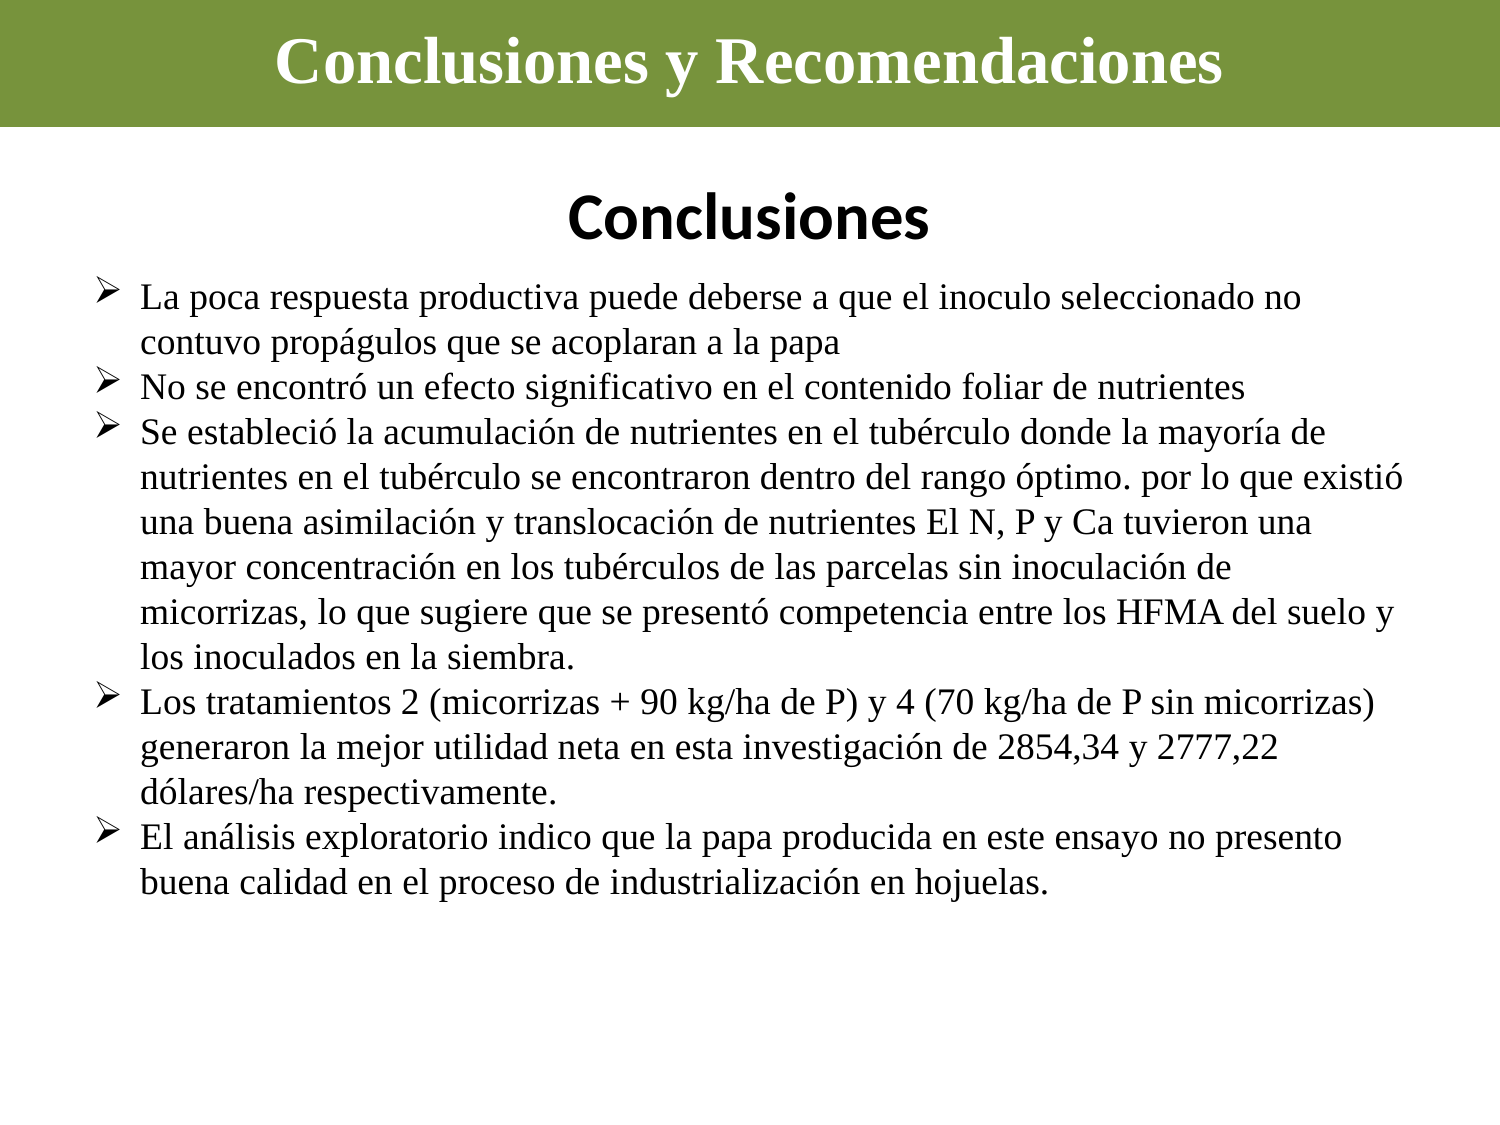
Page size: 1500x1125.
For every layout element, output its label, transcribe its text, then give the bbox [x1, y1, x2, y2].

text_box Conclusiones y Recomendaciones [0, 0, 1500, 127]
text_box La poca respuesta productiva puede deberse a que el inoculo seleccionado no contuvo propágulos que se acoplaran a la papa No se encontró un efecto significativo en el contenido foliar de nutrientes Se estableció la acumulación de nutrientes en el tubérculo donde la mayoría de nutrientes en el tubérculo se encontraron dentro del rango óptimo. por lo que existió una buena asimilación y translocación de nutrientes El N, P y Ca tuvieron una mayor concentración en los tubérculos de las parcelas sin inoculación de micorrizas, lo que sugiere que se presentó competencia entre los HFMA del suelo y los inoculados en la siembra. Los tratamientos 2 (micorrizas + 90 kg/ha de P) y 4 (70 kg/ha de P sin micorrizas) generaron la mejor utilidad neta en esta investigación de 2854,34 y 2777,22 dólares/ha respectivamente. El análisis exploratorio indico que la papa producida en este ensayo no presento buena calidad en el proceso de industrialización en hojuelas. [78, 265, 1422, 910]
text_box Conclusiones [553, 165, 947, 260]
